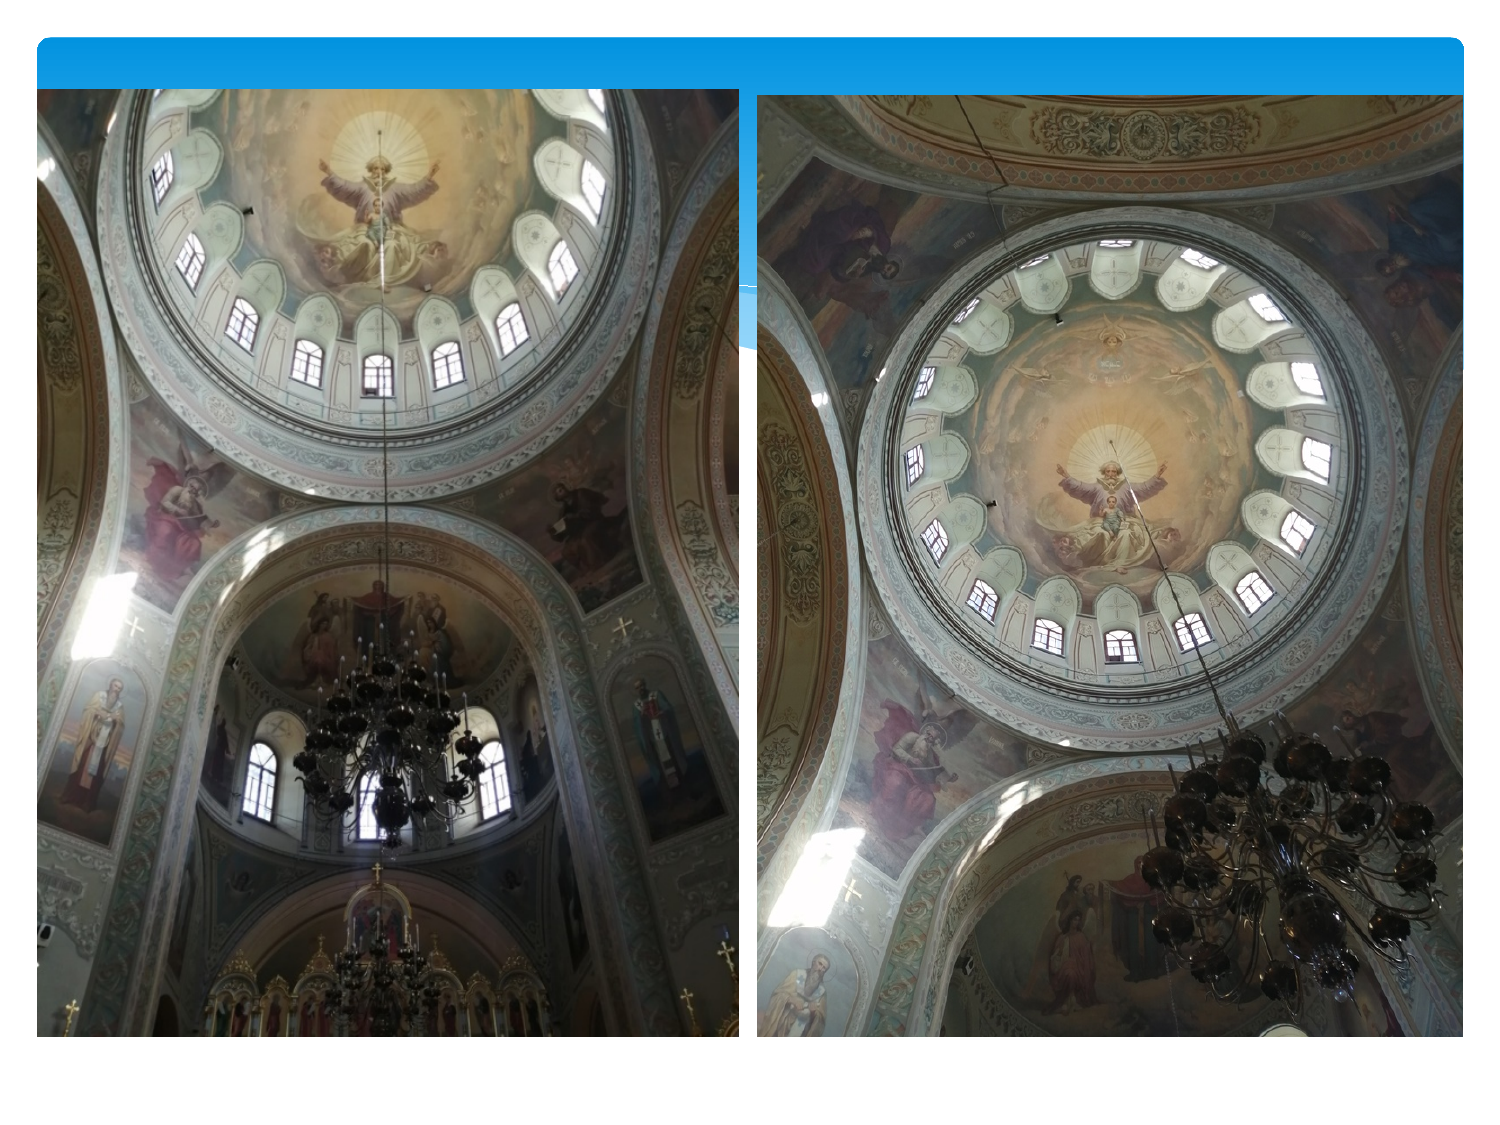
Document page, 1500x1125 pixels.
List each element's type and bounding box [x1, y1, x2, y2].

list [37, 89, 739, 1037]
picture [757, 95, 1464, 1037]
